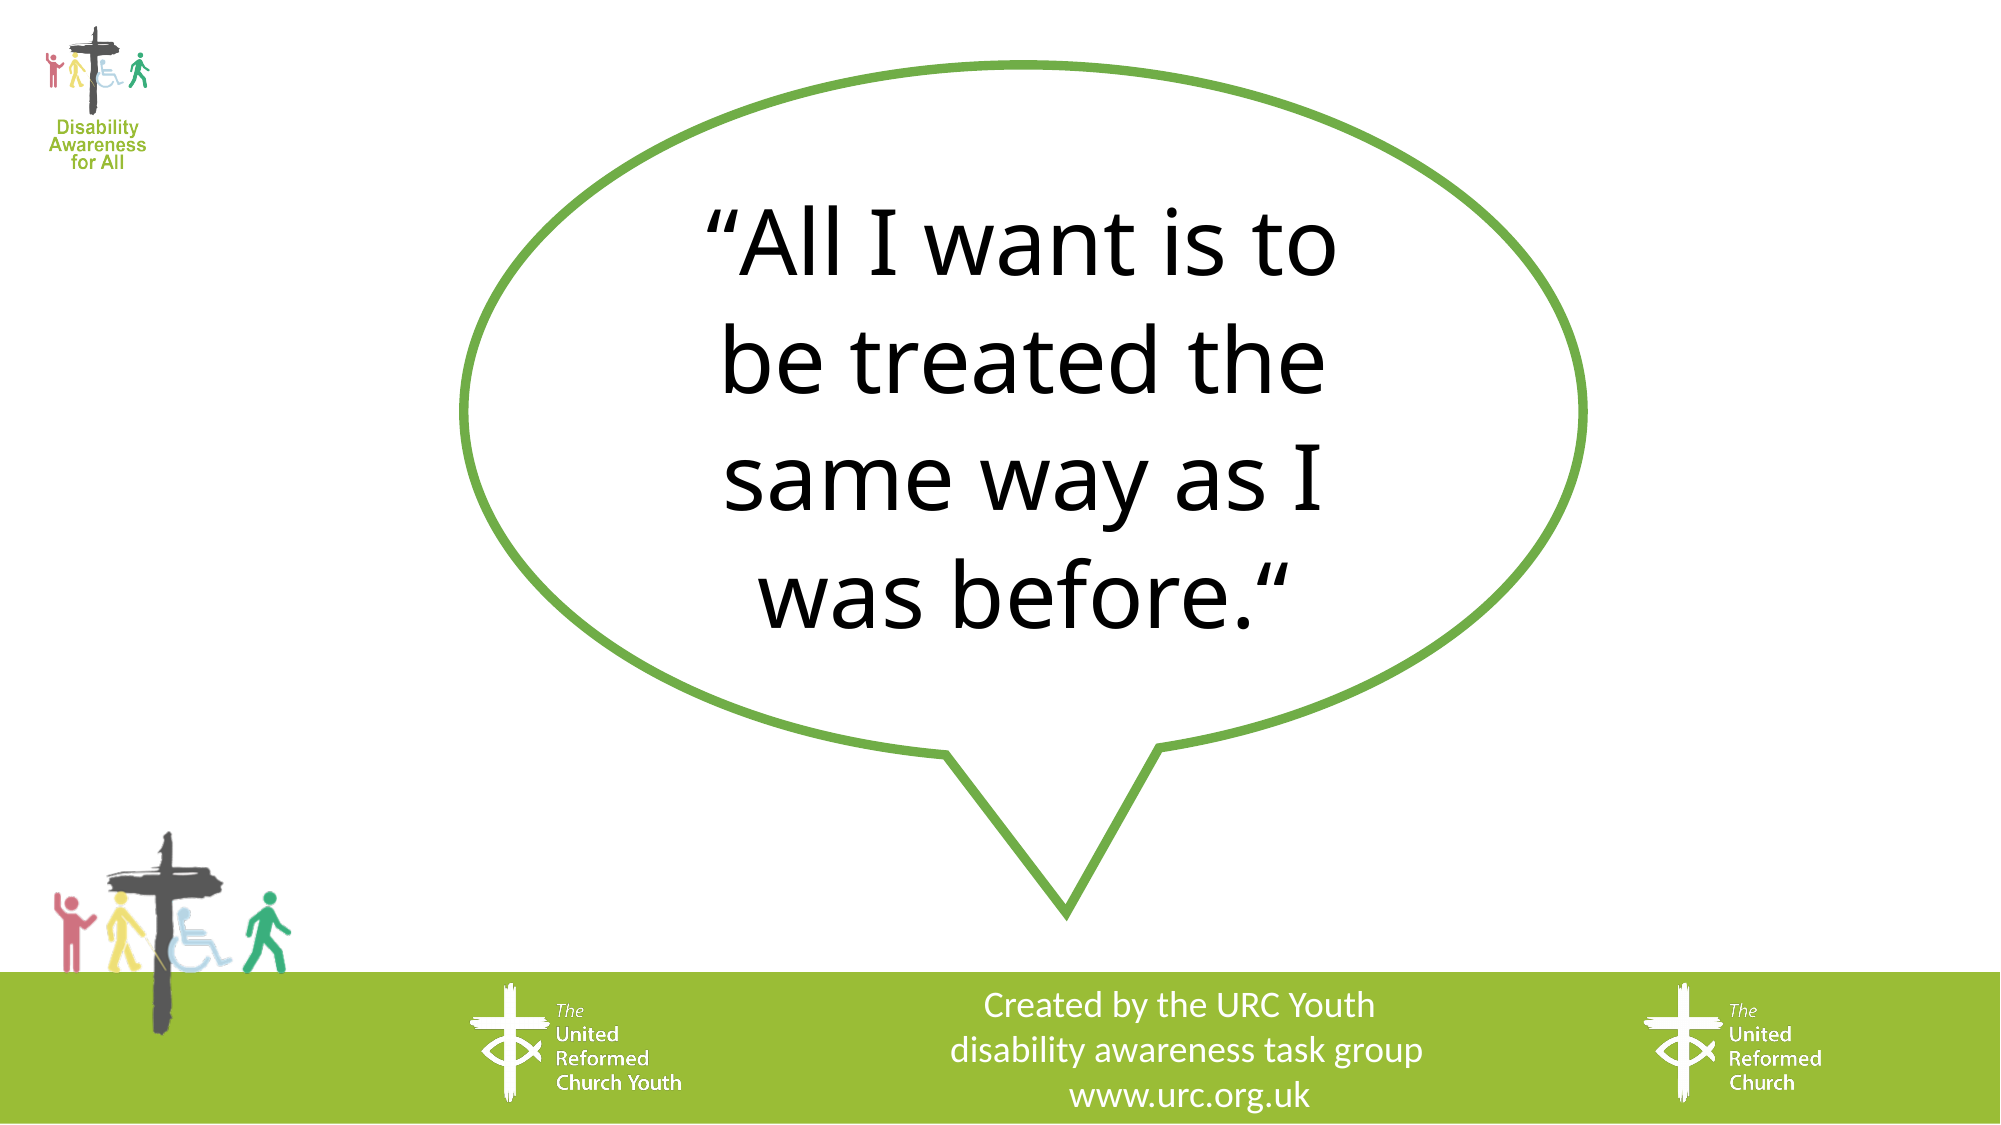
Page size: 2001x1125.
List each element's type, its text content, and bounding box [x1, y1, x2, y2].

picture [463, 976, 689, 1109]
text_box Created by the URC Youth disability awareness task group www.urc.org.uk [0, 971, 2000, 1125]
picture [39, 21, 156, 182]
text_box “All I want is to be treated the same way as I was before.“ [462, 63, 1585, 915]
picture [1637, 976, 1828, 1110]
picture [39, 799, 306, 1066]
